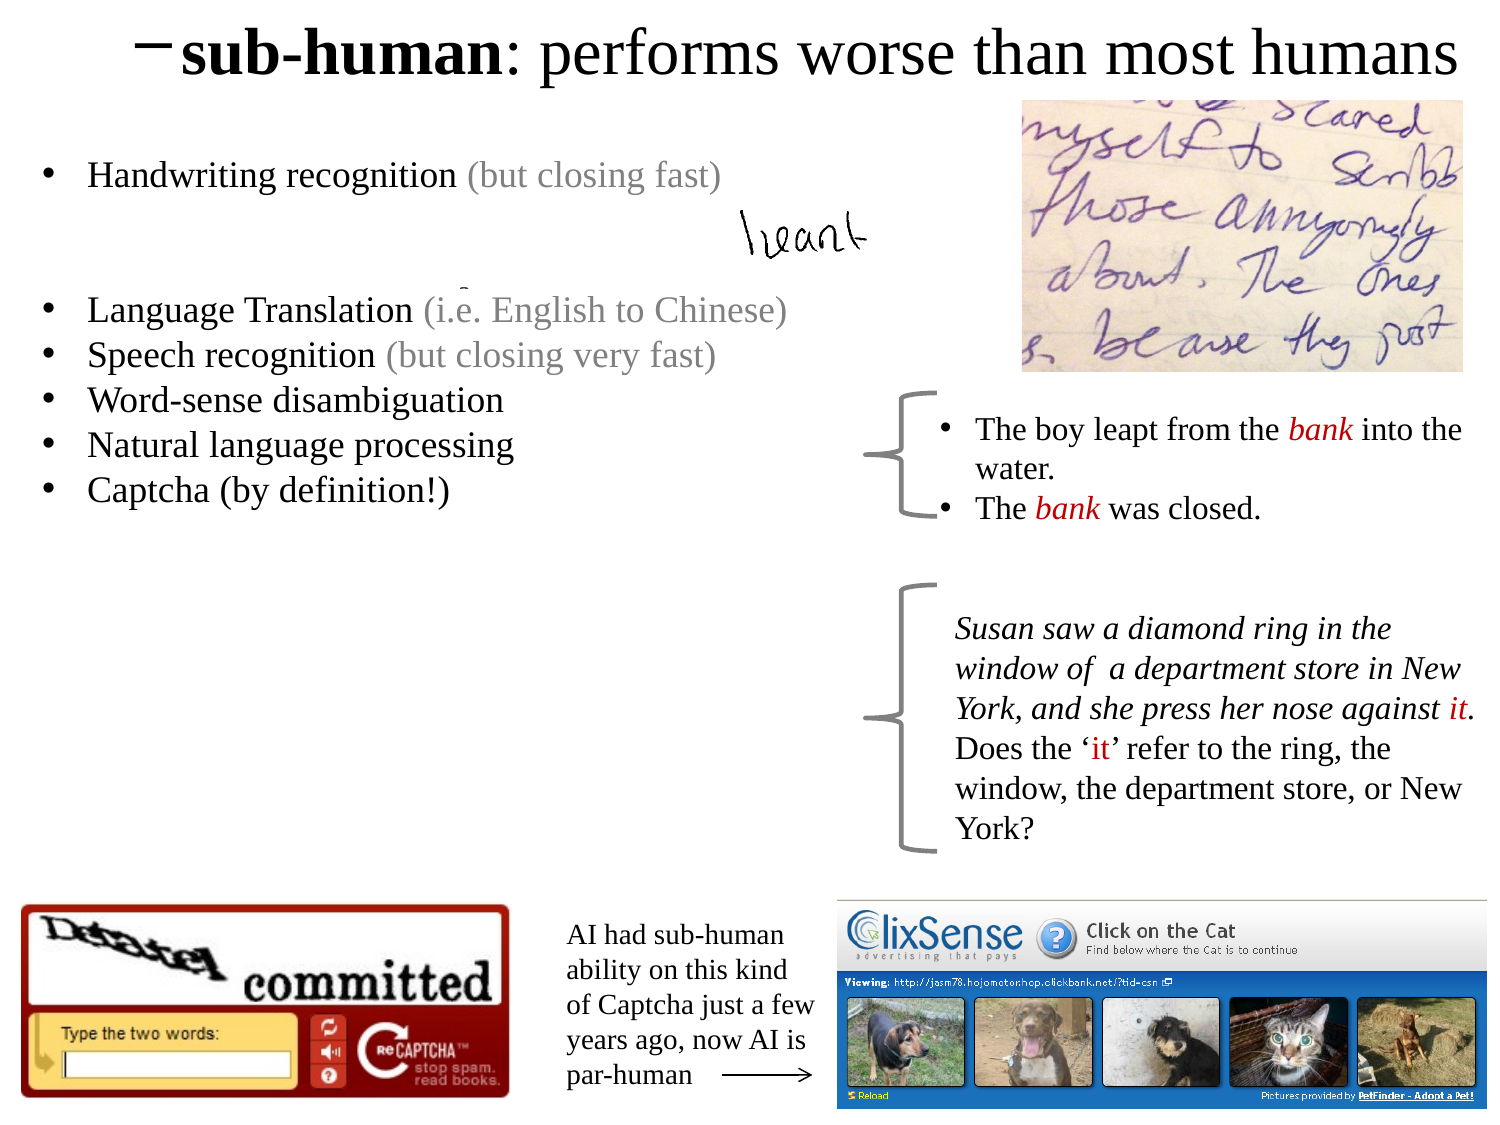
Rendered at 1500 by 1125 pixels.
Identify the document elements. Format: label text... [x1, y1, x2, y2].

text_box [78, 199, 881, 289]
text_box AI had sub-human ability on this kind of Captcha just a few years ago, now AI is par-human [551, 907, 832, 1098]
text_box [865, 392, 938, 517]
picture [837, 898, 1488, 1110]
text_box The boy leapt from the bank into the water. The bank was closed. Susan saw a diamond ring in the window of a department store in New York, and she press her nose against it. Does the ‘it’ refer to the ring, the window, the department store, or New York? [924, 399, 1500, 854]
text_box [865, 584, 938, 852]
text_box Handwriting recognition (but closing fast) Language Translation (i.e. English to Chinese) Speech recognition (but closing very fast) Word-sense disambiguation Natural language processing Captcha (by definition!) [27, 142, 1359, 577]
picture [1021, 100, 1464, 372]
list sub-human: performs worse than most humans [45, 0, 1500, 90]
picture [21, 899, 511, 1101]
